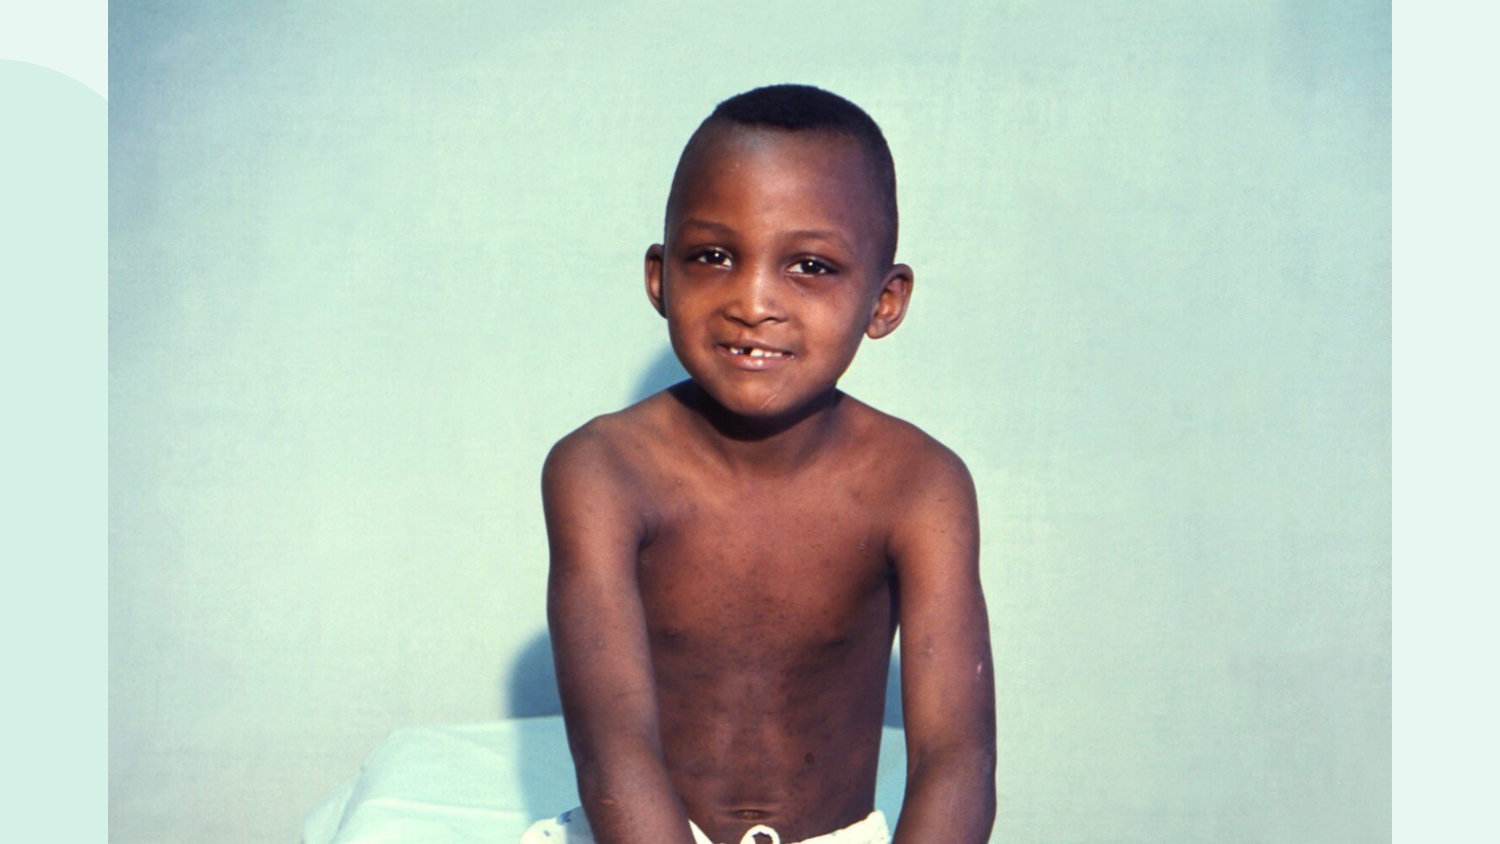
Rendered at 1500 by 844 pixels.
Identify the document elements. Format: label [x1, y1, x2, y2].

picture [108, 0, 1392, 844]
